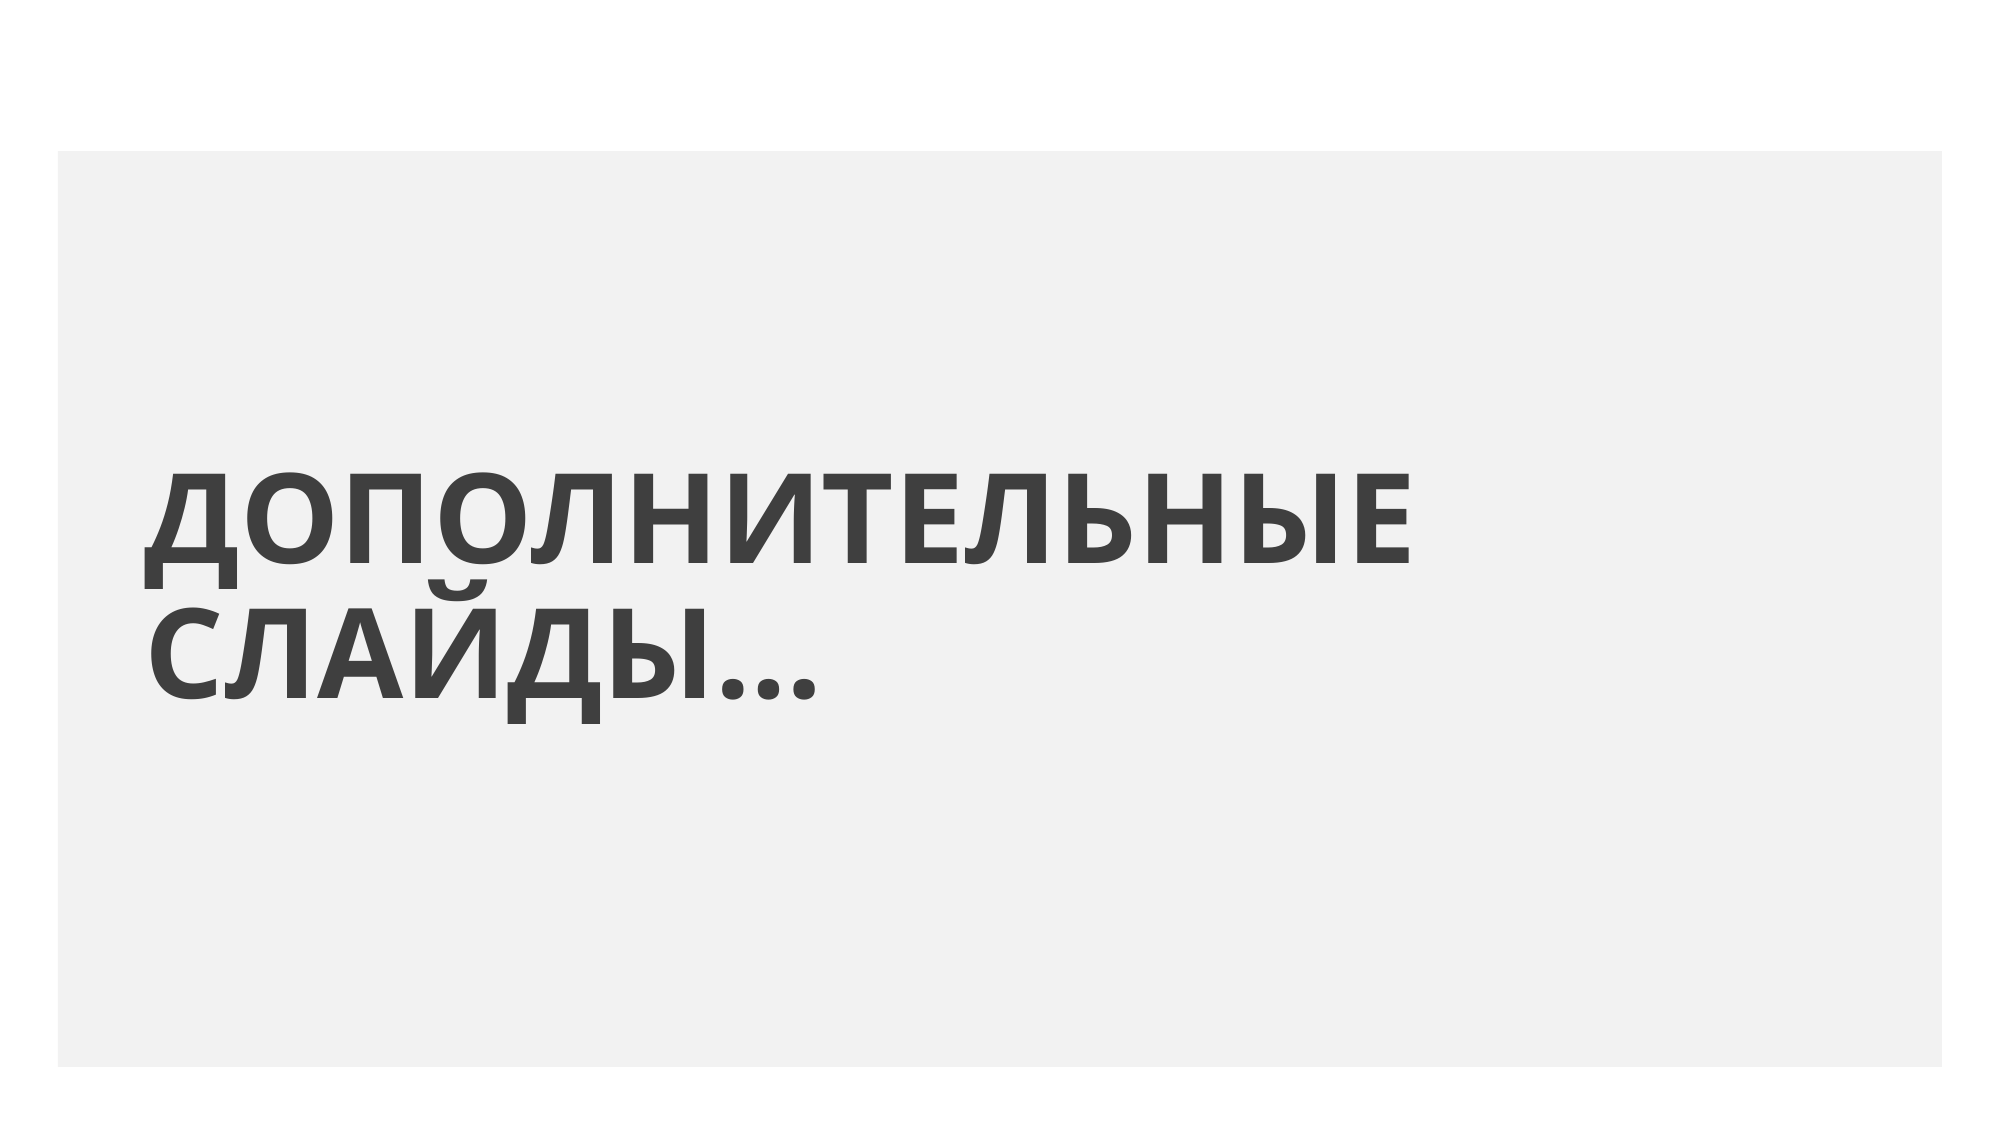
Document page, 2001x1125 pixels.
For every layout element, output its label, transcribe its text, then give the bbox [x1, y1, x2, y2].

title ДОПОЛНИТЕЛЬНЫЕ СЛАЙДЫ… [130, 250, 1869, 733]
